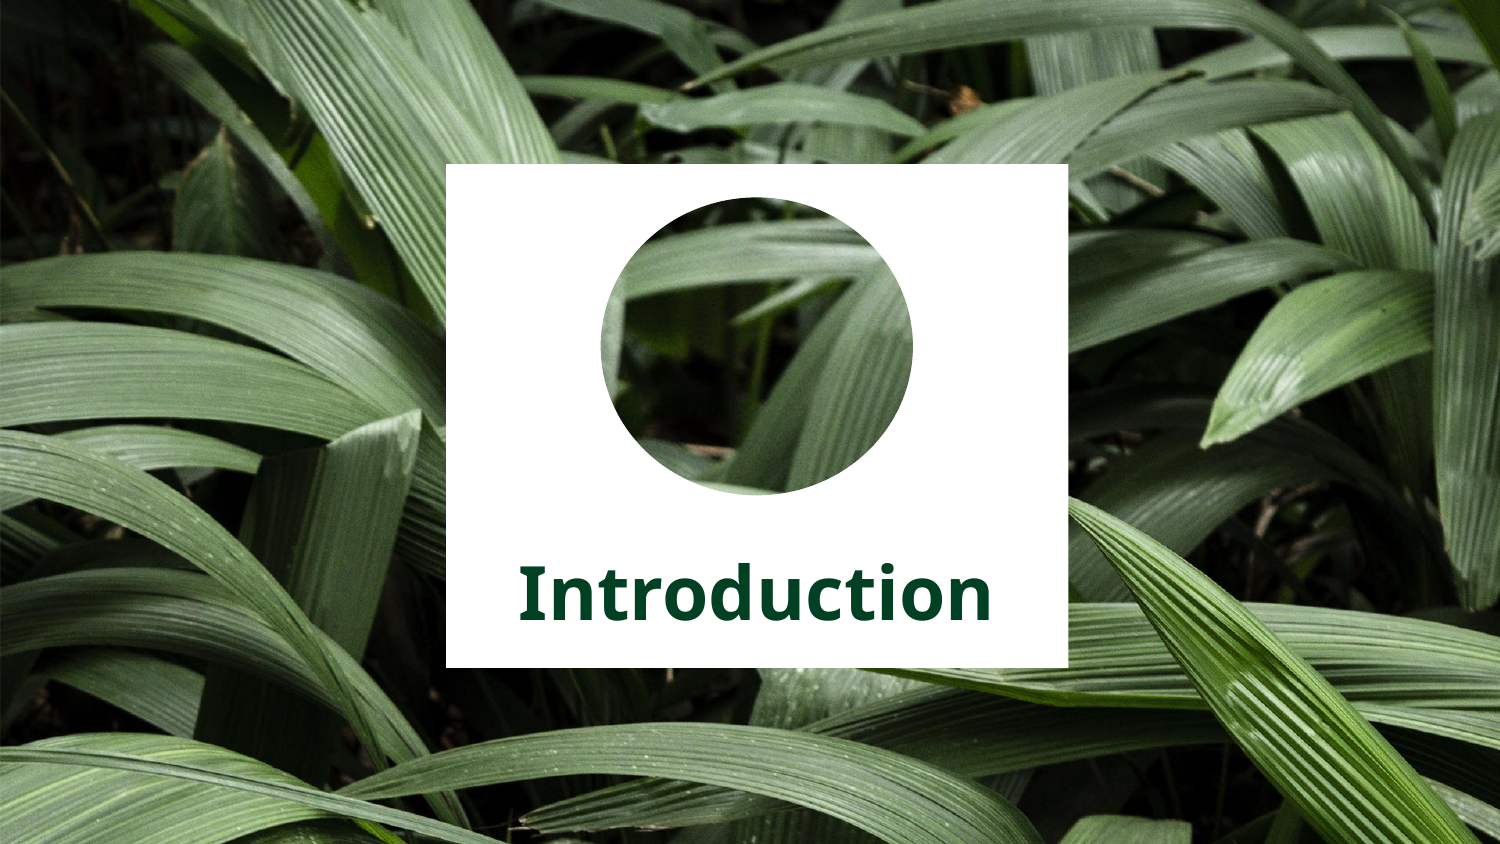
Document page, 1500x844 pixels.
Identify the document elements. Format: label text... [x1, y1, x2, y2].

picture [0, 0, 1500, 844]
title Introduction [465, 507, 1049, 651]
text_box [446, 164, 1069, 668]
